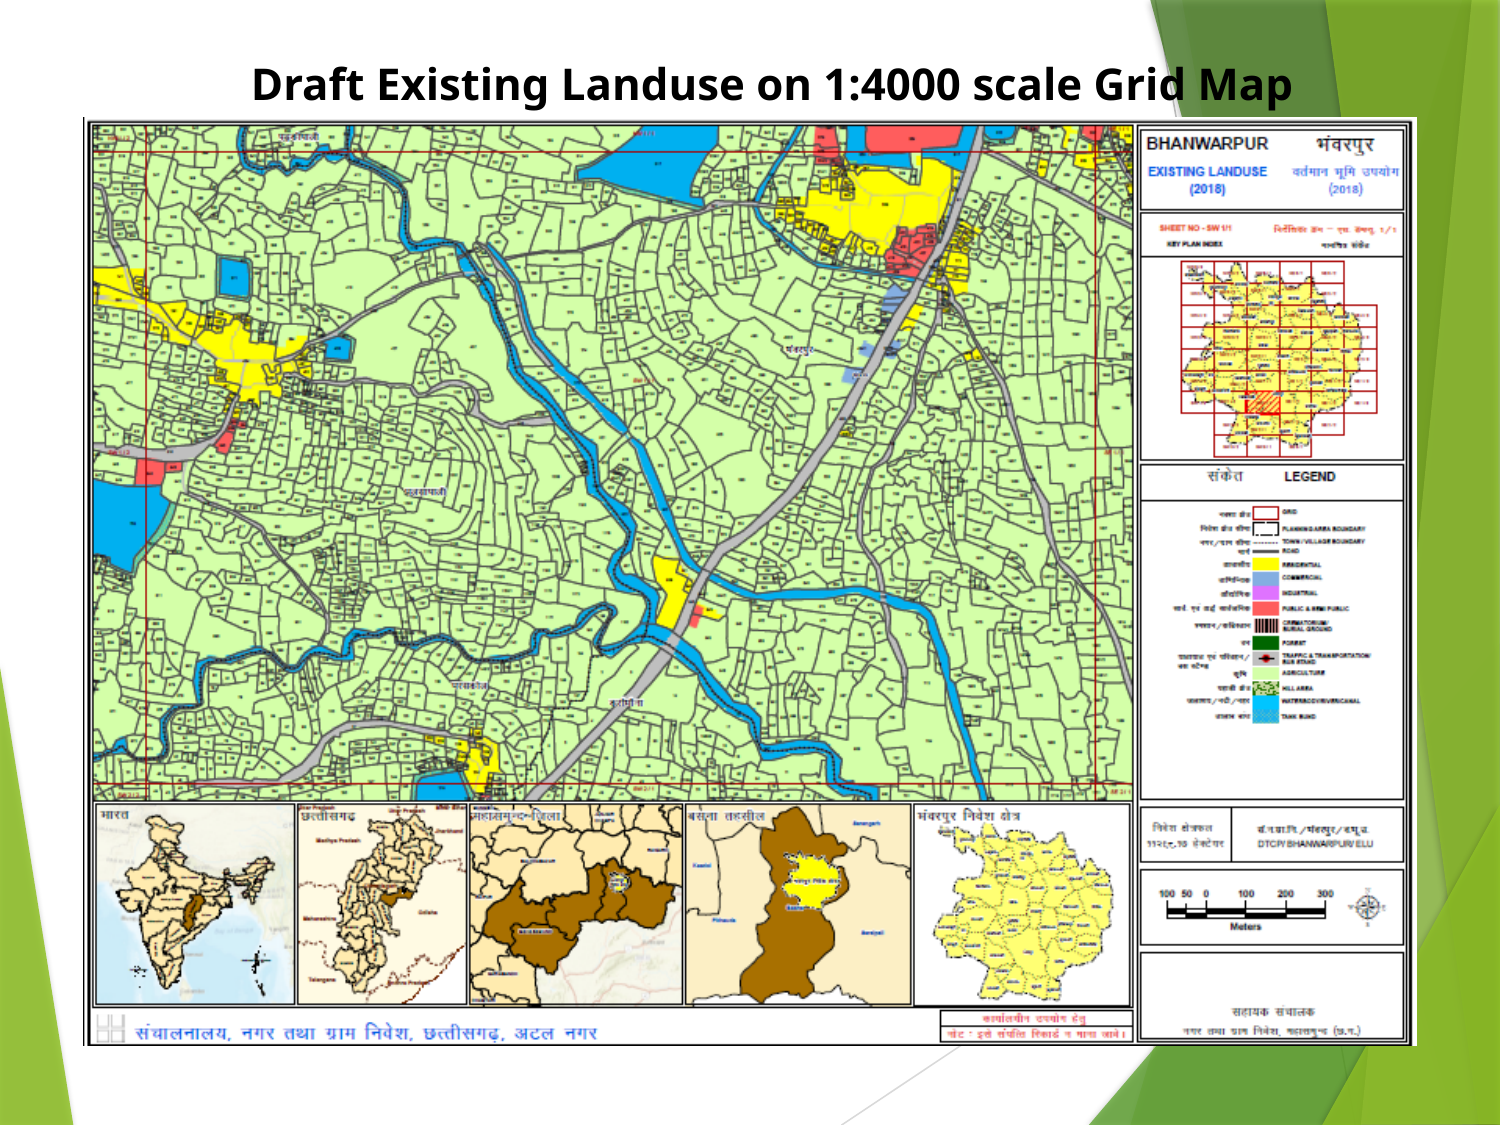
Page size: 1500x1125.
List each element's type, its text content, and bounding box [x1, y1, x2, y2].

text_box Draft Existing Landuse on 1:4000 scale Grid Map [235, 49, 1358, 116]
picture [83, 116, 1417, 1046]
